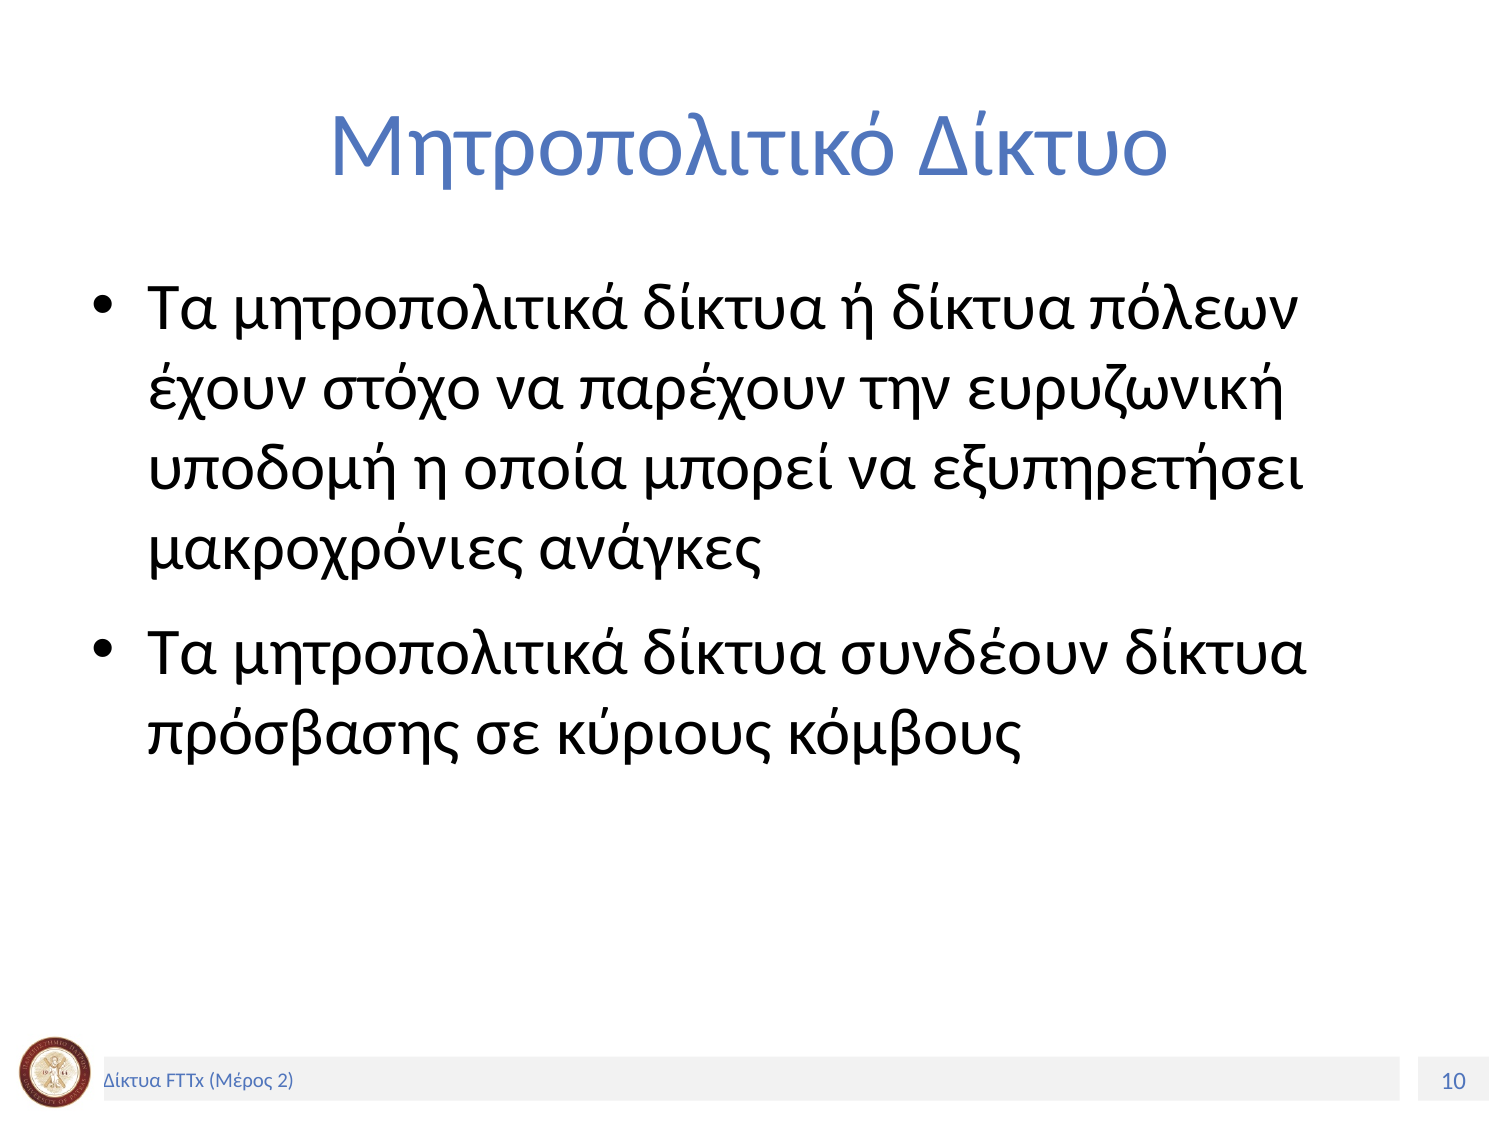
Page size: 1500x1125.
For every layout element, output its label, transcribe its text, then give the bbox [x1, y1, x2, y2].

picture [5, 1023, 104, 1121]
title Μητροπολιτικό Δίκτυο [75, 45, 1425, 233]
list Τα μητροπολιτικά δίκτυα ή δίκτυα πόλεων έχουν στόχο να παρέχουν την ευρυζωνική υποδομή η οποία μπορεί να εξυπηρετήσει μακροχρόνιες ανάγκες Τα μητροπολιτικά δίκτυα συνδέουν δίκτυα πρόσβασης σε κύριους κόμβους [76, 255, 1427, 998]
